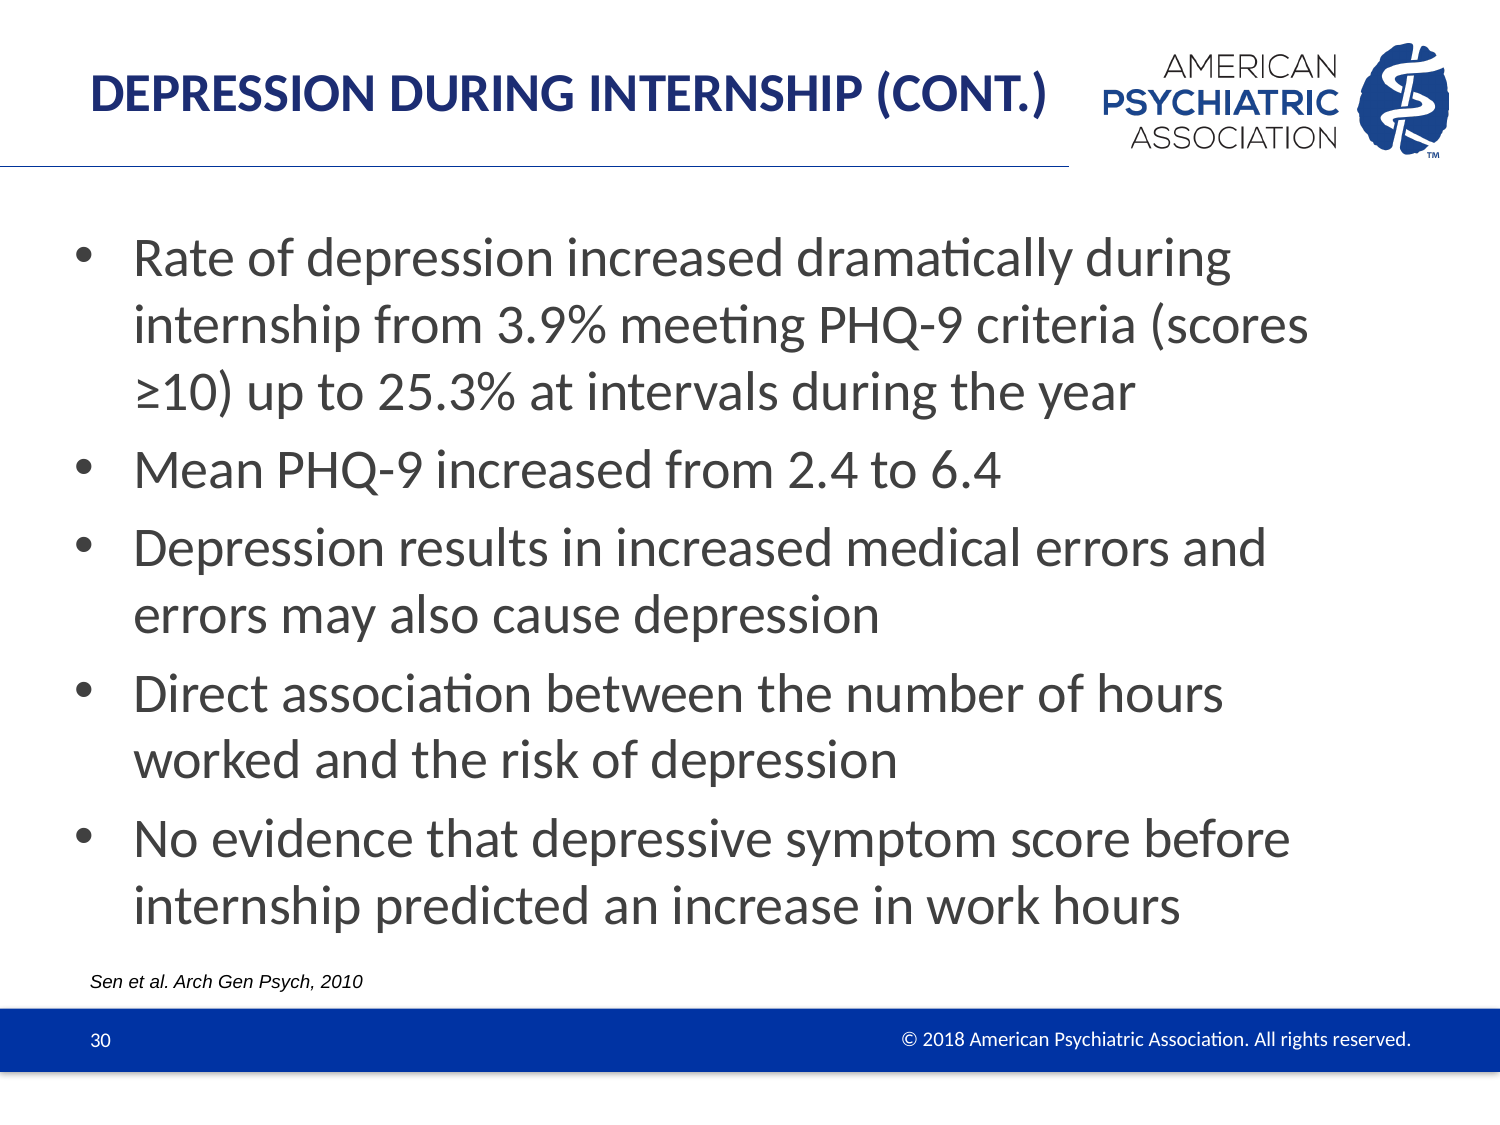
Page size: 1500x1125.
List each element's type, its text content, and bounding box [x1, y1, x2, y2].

title Depression During Internship (cont.) [75, 41, 1115, 138]
text_box Sen et al. Arch Gen Psych, 2010 [74, 962, 441, 1001]
list Rate of depression increased dramatically during internship from 3.9% meeting PHQ-9 criteria (scores ≥10) up to 25.3% at intervals during the year Mean PHQ-9 increased from 2.4 to 6.4 Depression results in increased medical errors and errors may also cause depression Direct association between the number of hours worked and the risk of depression No evidence that depressive symptom score before internship predicted an increase in work hours [59, 212, 1342, 963]
